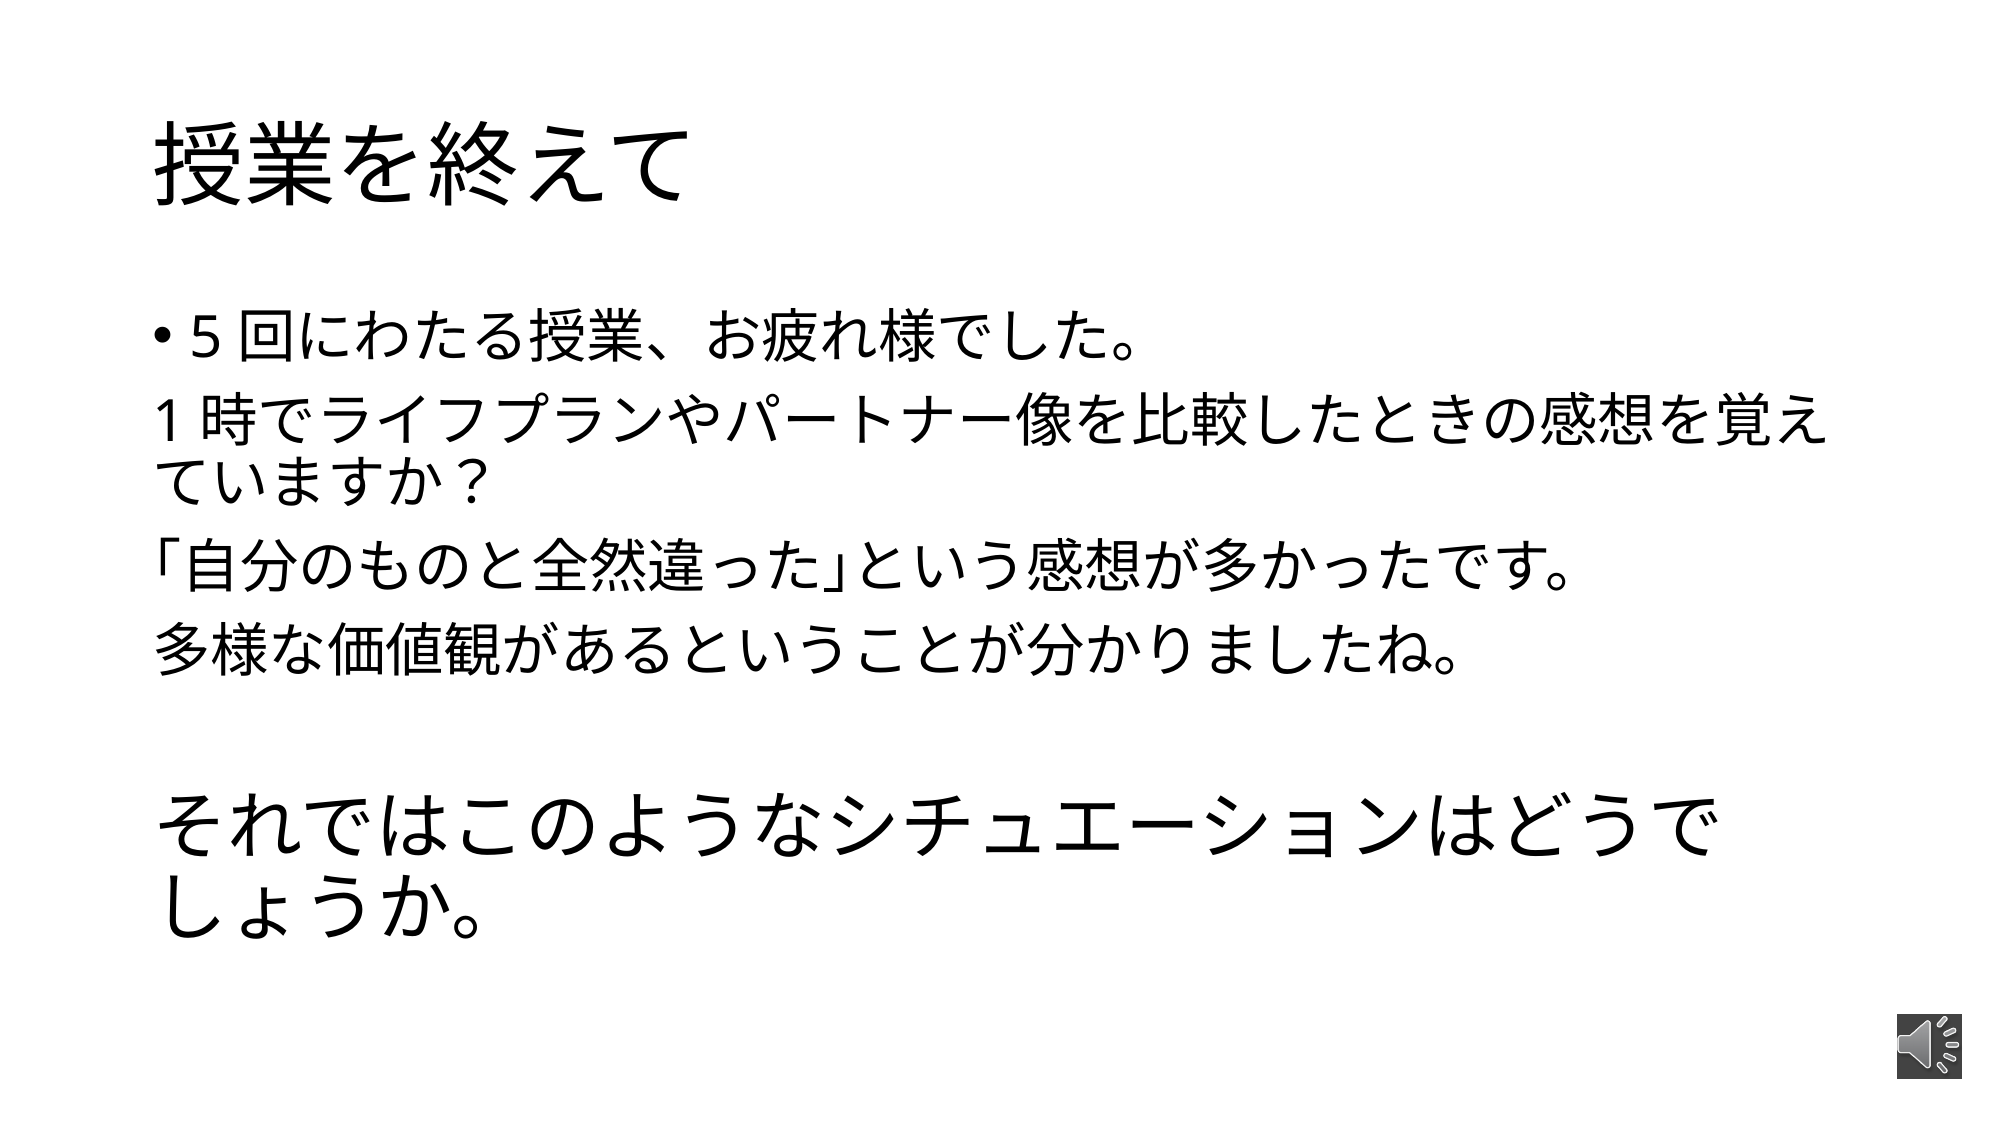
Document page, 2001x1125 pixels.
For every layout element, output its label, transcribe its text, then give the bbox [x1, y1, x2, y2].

title 授業を終えて [137, 59, 1863, 278]
list 5回にわたる授業、お疲れ様でした。 1時でライフプランやパートナー像を比較したときの感想を覚えていますか？ ｢自分のものと全然違った｣という感想が多かったです。 多様な価値観があるということが分かりましたね。 それではこのようなシチュエーションはどうでしょうか。 [137, 299, 1863, 1014]
picture [1896, 1013, 1964, 1080]
